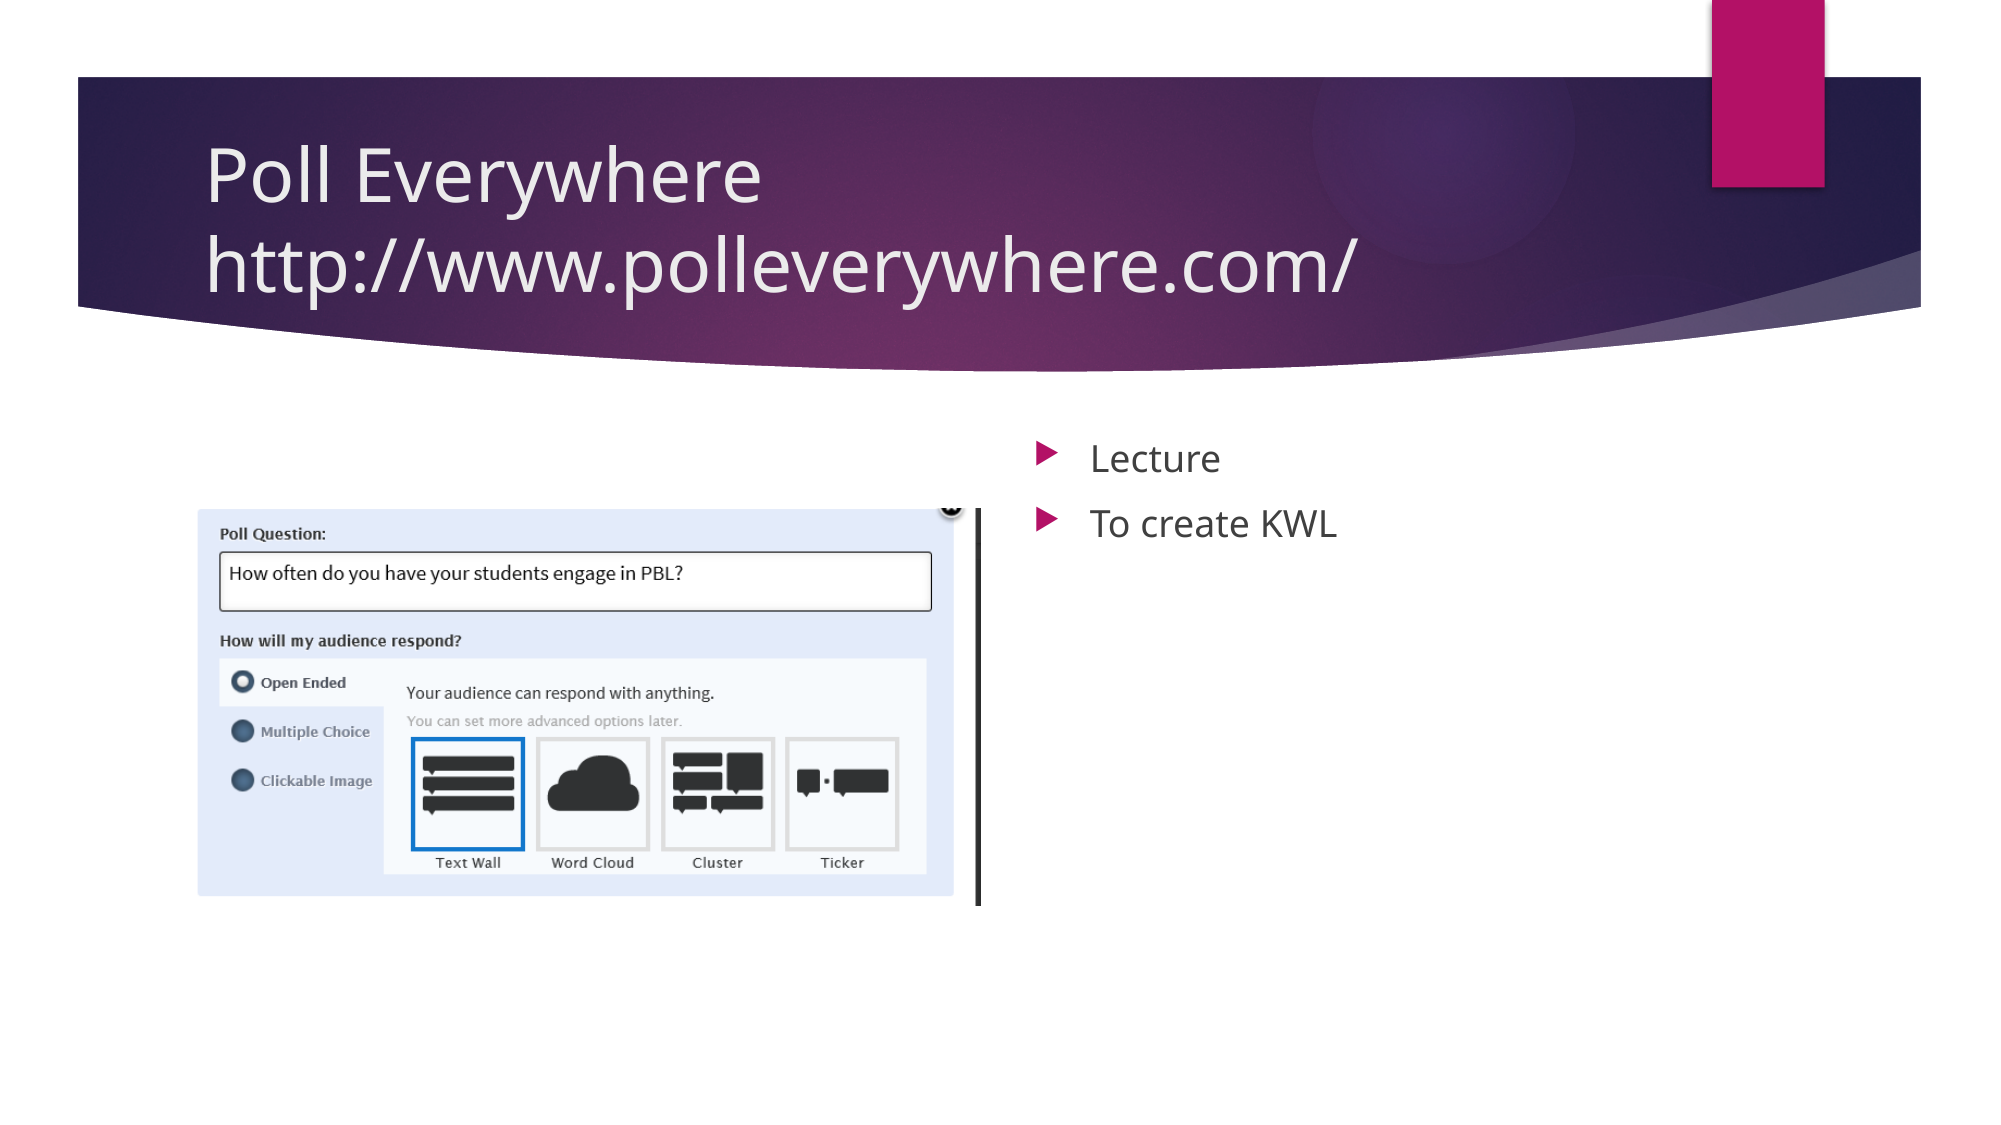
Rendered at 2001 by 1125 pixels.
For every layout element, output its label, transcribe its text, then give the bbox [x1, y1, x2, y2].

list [189, 508, 982, 906]
title Poll Everywhere http://www.polleverywhere.com/ [189, 159, 1627, 276]
list Lecture To create KWL [1018, 427, 1810, 988]
